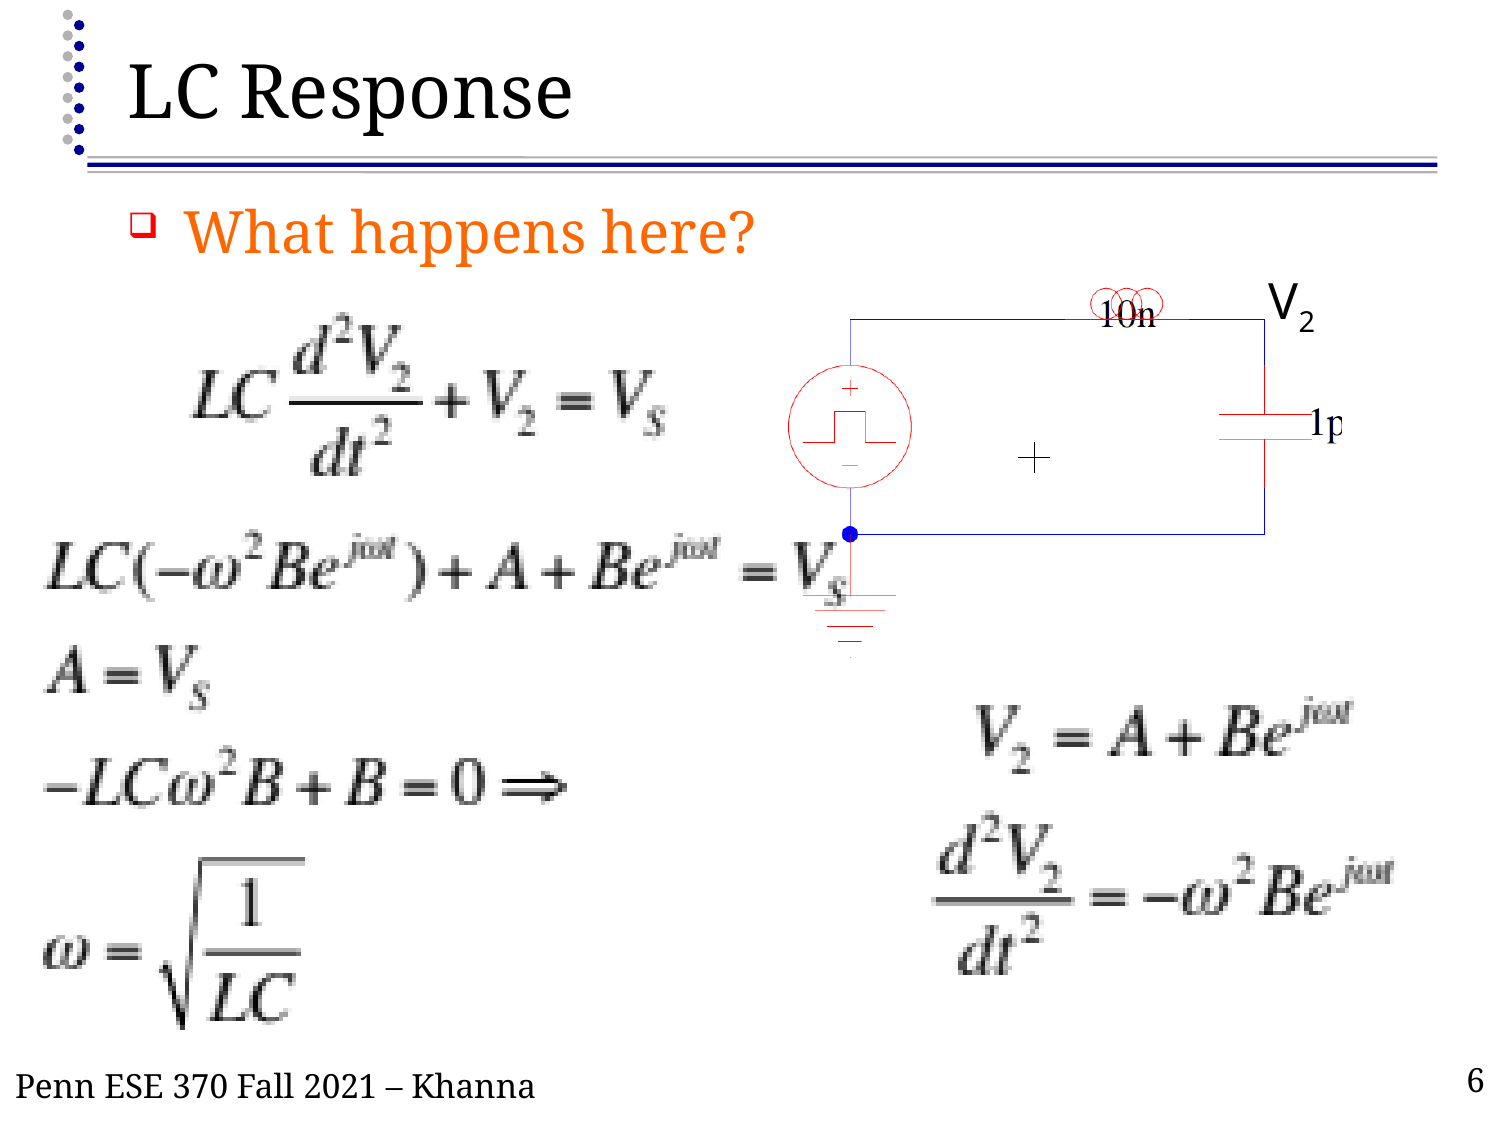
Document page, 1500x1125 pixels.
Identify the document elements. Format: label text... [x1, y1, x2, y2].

title LC Response [112, 16, 1391, 142]
slide_number 6 [1187, 1037, 1500, 1113]
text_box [787, 262, 1342, 660]
footer Penn ESE 370 Fall 2021 – Khanna [0, 1037, 813, 1113]
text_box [181, 299, 669, 482]
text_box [923, 674, 1399, 981]
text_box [35, 512, 851, 1035]
list What happens here? [112, 187, 1388, 1013]
